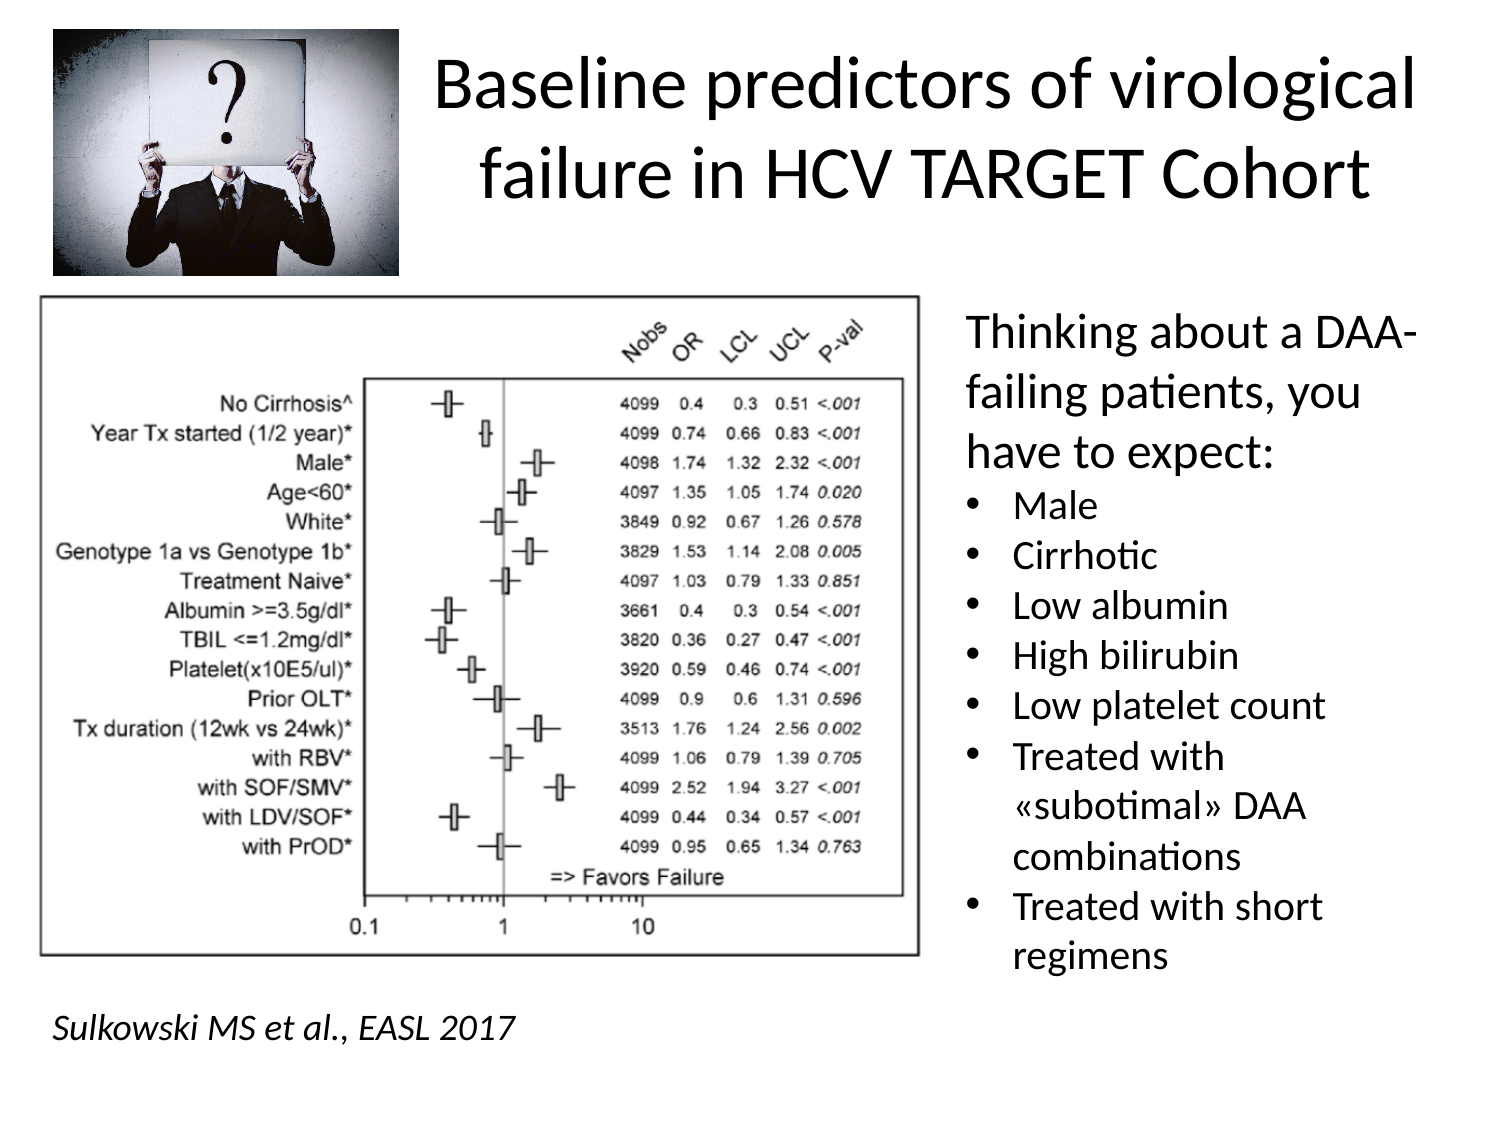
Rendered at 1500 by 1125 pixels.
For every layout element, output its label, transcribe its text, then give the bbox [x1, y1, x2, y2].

title Baseline predictors of virological failure in HCV TARGET Cohort [399, 29, 1500, 217]
text_box Thinking about a DAA-failing patients, you have to expect: Male Cirrhotic Low albumin High bilirubin Low platelet count Treated with «subotimal» DAA combinations Treated with short regimens [950, 290, 1447, 986]
picture [52, 28, 399, 276]
text_box Sulkowski MS et al., EASL 2017 [37, 995, 1138, 1056]
picture [37, 290, 926, 965]
